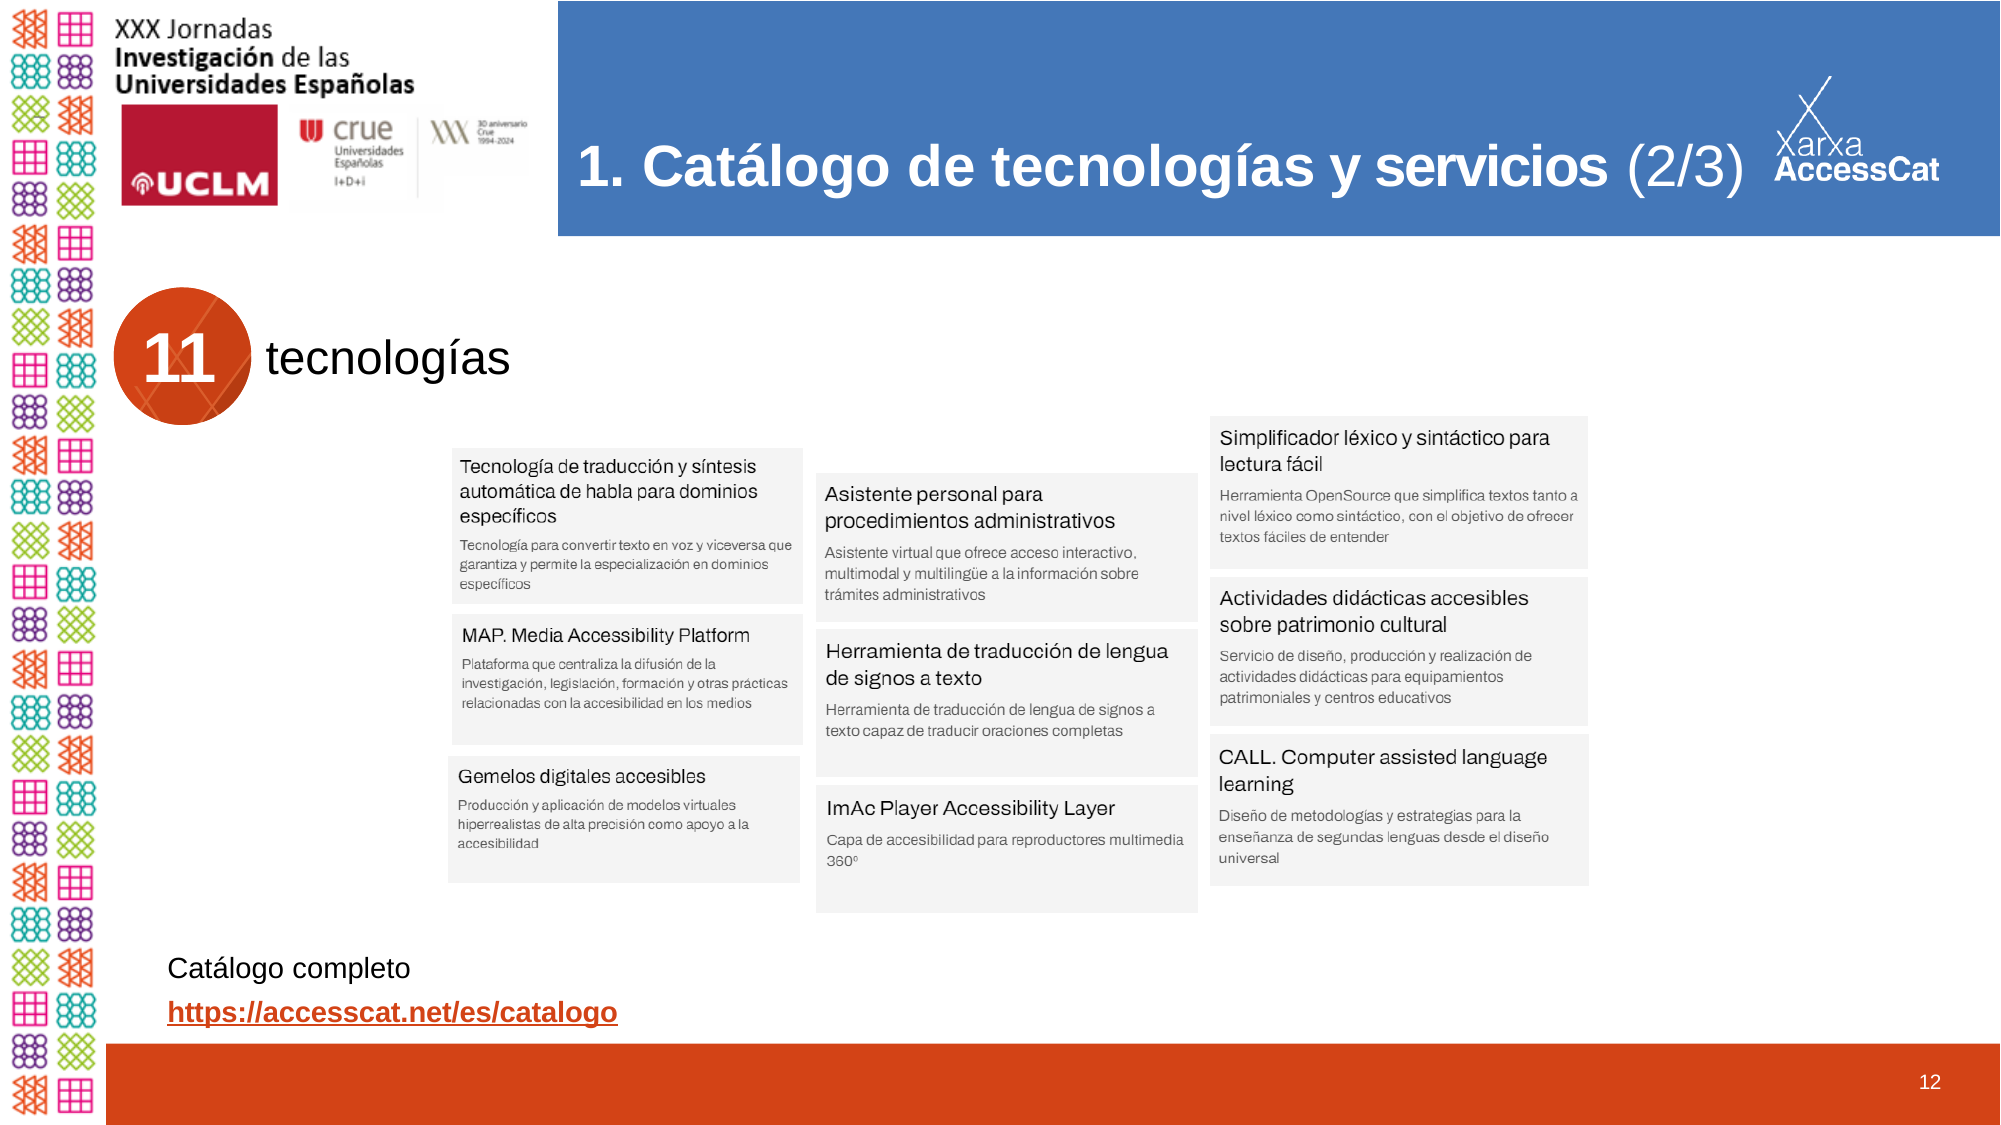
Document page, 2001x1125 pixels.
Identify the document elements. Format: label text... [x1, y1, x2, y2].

text_box 11 [257, 309, 379, 397]
picture [815, 473, 1198, 623]
picture [1209, 734, 1590, 886]
text_box tecnologías [263, 317, 745, 384]
text_box Catálogo completo https://accesscat.net/es/catalogo [165, 940, 1038, 1029]
picture [451, 614, 803, 745]
picture [1209, 576, 1588, 726]
picture [448, 756, 800, 884]
picture [0, 0, 558, 1125]
title 1. Catálogo de tecnologías y servicios (2/3) [575, 125, 2000, 316]
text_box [113, 287, 252, 426]
picture [452, 448, 803, 604]
picture [1774, 76, 1939, 125]
picture [1210, 416, 1588, 569]
slide_number 12 [1912, 1068, 1950, 1125]
picture [815, 785, 1198, 913]
picture [815, 629, 1198, 778]
